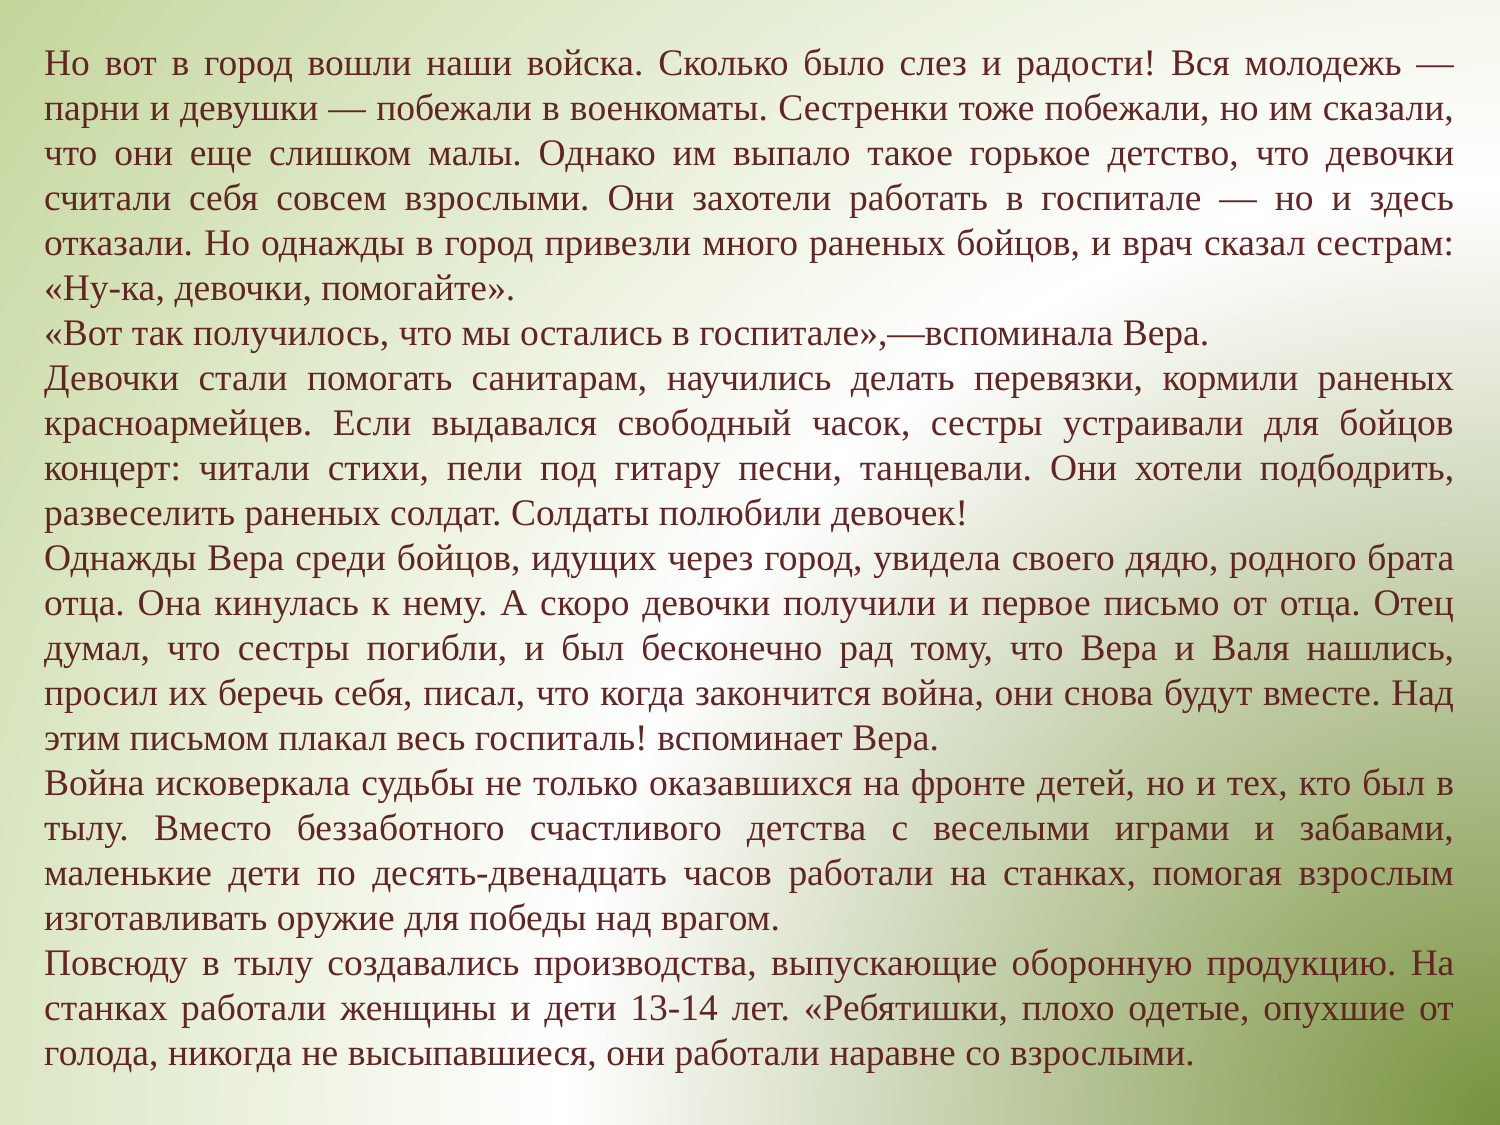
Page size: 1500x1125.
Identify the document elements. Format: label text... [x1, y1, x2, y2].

picture [0, 0, 1500, 1125]
text_box Но вот в город вошли наши войска. Сколько было слез и радости! Вся молодежь — парни и девушки — побежали в военкоматы. Сестренки тоже побежали, но им сказали, что они еще слишком малы. Однако им выпало такое горькое детство, что девочки считали себя совсем взрослыми. Они захотели работать в госпитале — но и здесь отказали. Но однажды в город привезли много раненых бойцов, и врач сказал сестрам: «Ну-ка, девочки, помогайте». «Вот так получилось, что мы остались в госпитале»,—вспоминала Вера. Девочки стали помогать санитарам, научились делать перевязки, кормили раненых красноармейцев. Если выдавался свободный часок, сестры устраивали для бойцов концерт: читали стихи, пели под гитару песни, танцевали. Они хотели подбодрить, развеселить раненых солдат. Солдаты полюбили девочек! Однажды Вера среди бойцов, идущих через город, увидела своего дядю, родного брата отца. Она кинулась к нему. А скоро девочки получили и первое письмо от отца. Отец думал, что сестры погибли, и был бесконечно рад тому, что Вера и Валя нашлись, просил их беречь себя, писал, что когда закончится война, они снова будут вместе. Над этим письмом плакал весь госпиталь! вспоминает Вера. Война исковеркала судьбы не только оказавшихся на фронте детей, но и тех, кто был в тылу. Вместо беззаботного счастливого детства с веселыми играми и забавами, маленькие дети по десять-двенадцать часов работали на станках, помогая взрослым изготавливать оружие для победы над врагом. Повсюду в тылу создавались производства, выпускающие оборонную продукцию. На станках работали женщины и дети 13-14 лет. «Ребятишки, плохо одетые, опухшие от голода, никогда не высыпавшиеся, они работали наравне со взрослыми. [29, 30, 1471, 1081]
